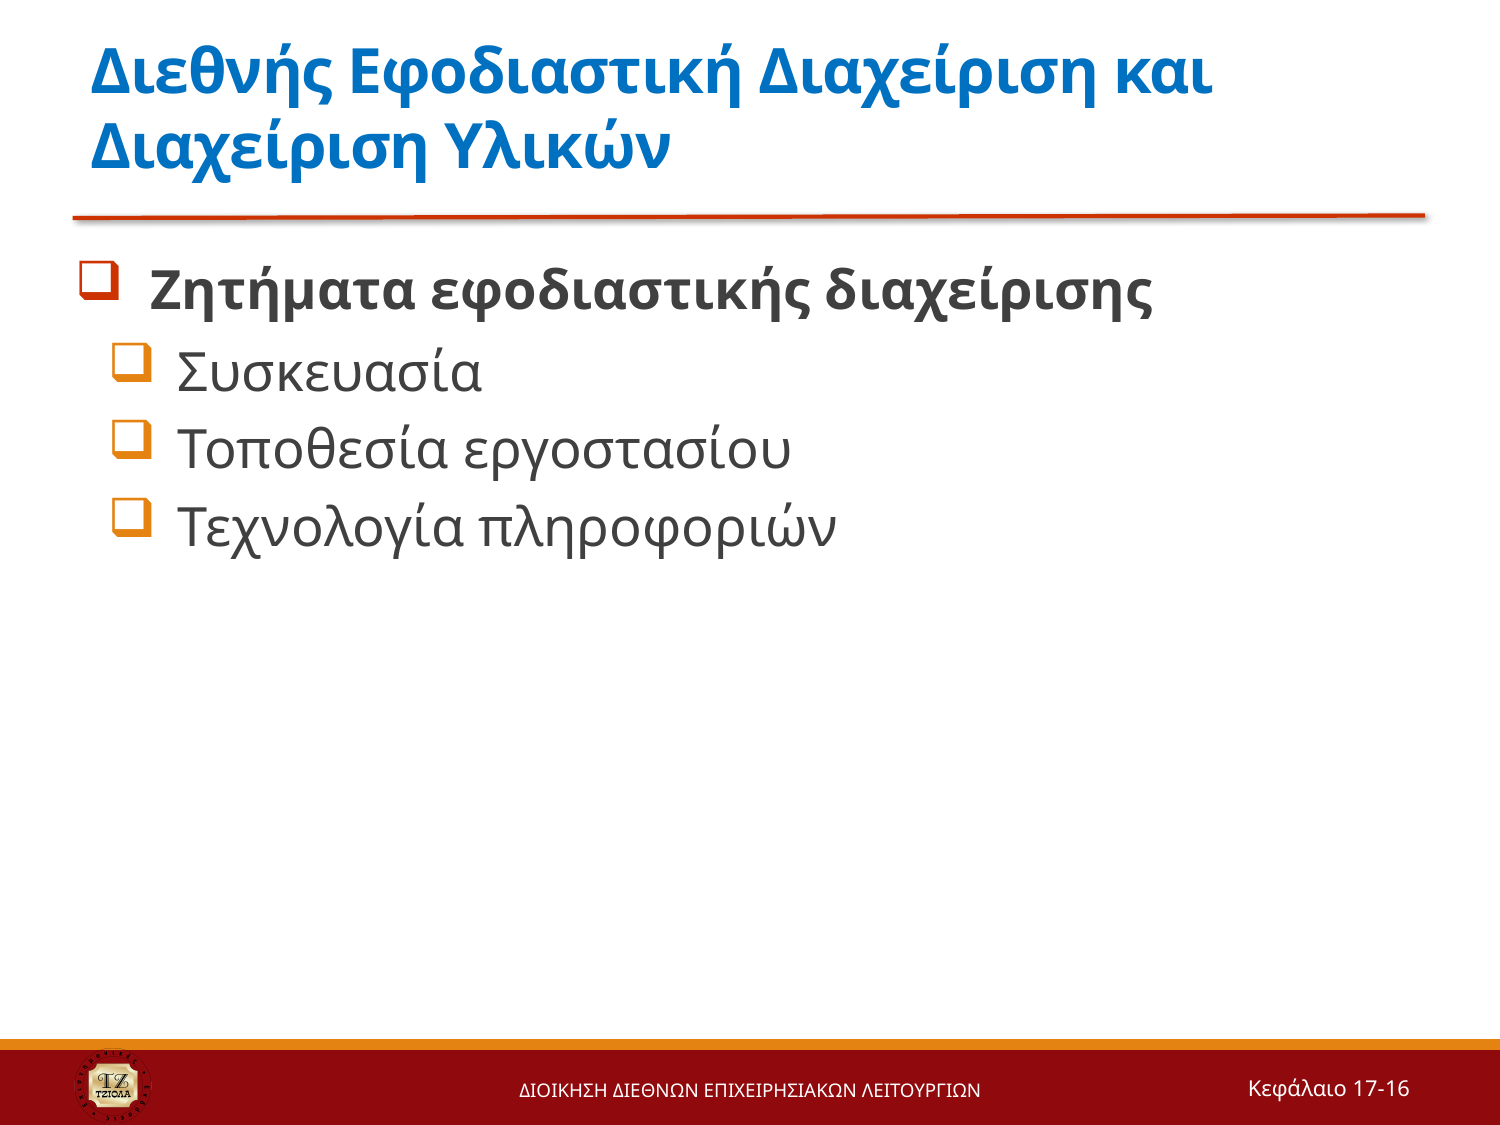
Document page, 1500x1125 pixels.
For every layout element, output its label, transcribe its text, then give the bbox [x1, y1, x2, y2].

title Διεθνής Εφοδιαστική Διαχείριση και Διαχείριση Υλικών [75, 38, 1425, 189]
list Ζητήματα εφοδιαστικής διαχείρισης Συσκευασία Τοποθεσία εργοστασίου Τεχνολογία πληροφοριών [75, 247, 1425, 1034]
slide_number Κεφάλαιο 17-16 [1218, 1059, 1425, 1120]
footer Διοικηση Διεθνων Επιχειρησιακων Λειτουργιων [453, 1059, 1047, 1120]
picture [72, 1046, 154, 1125]
